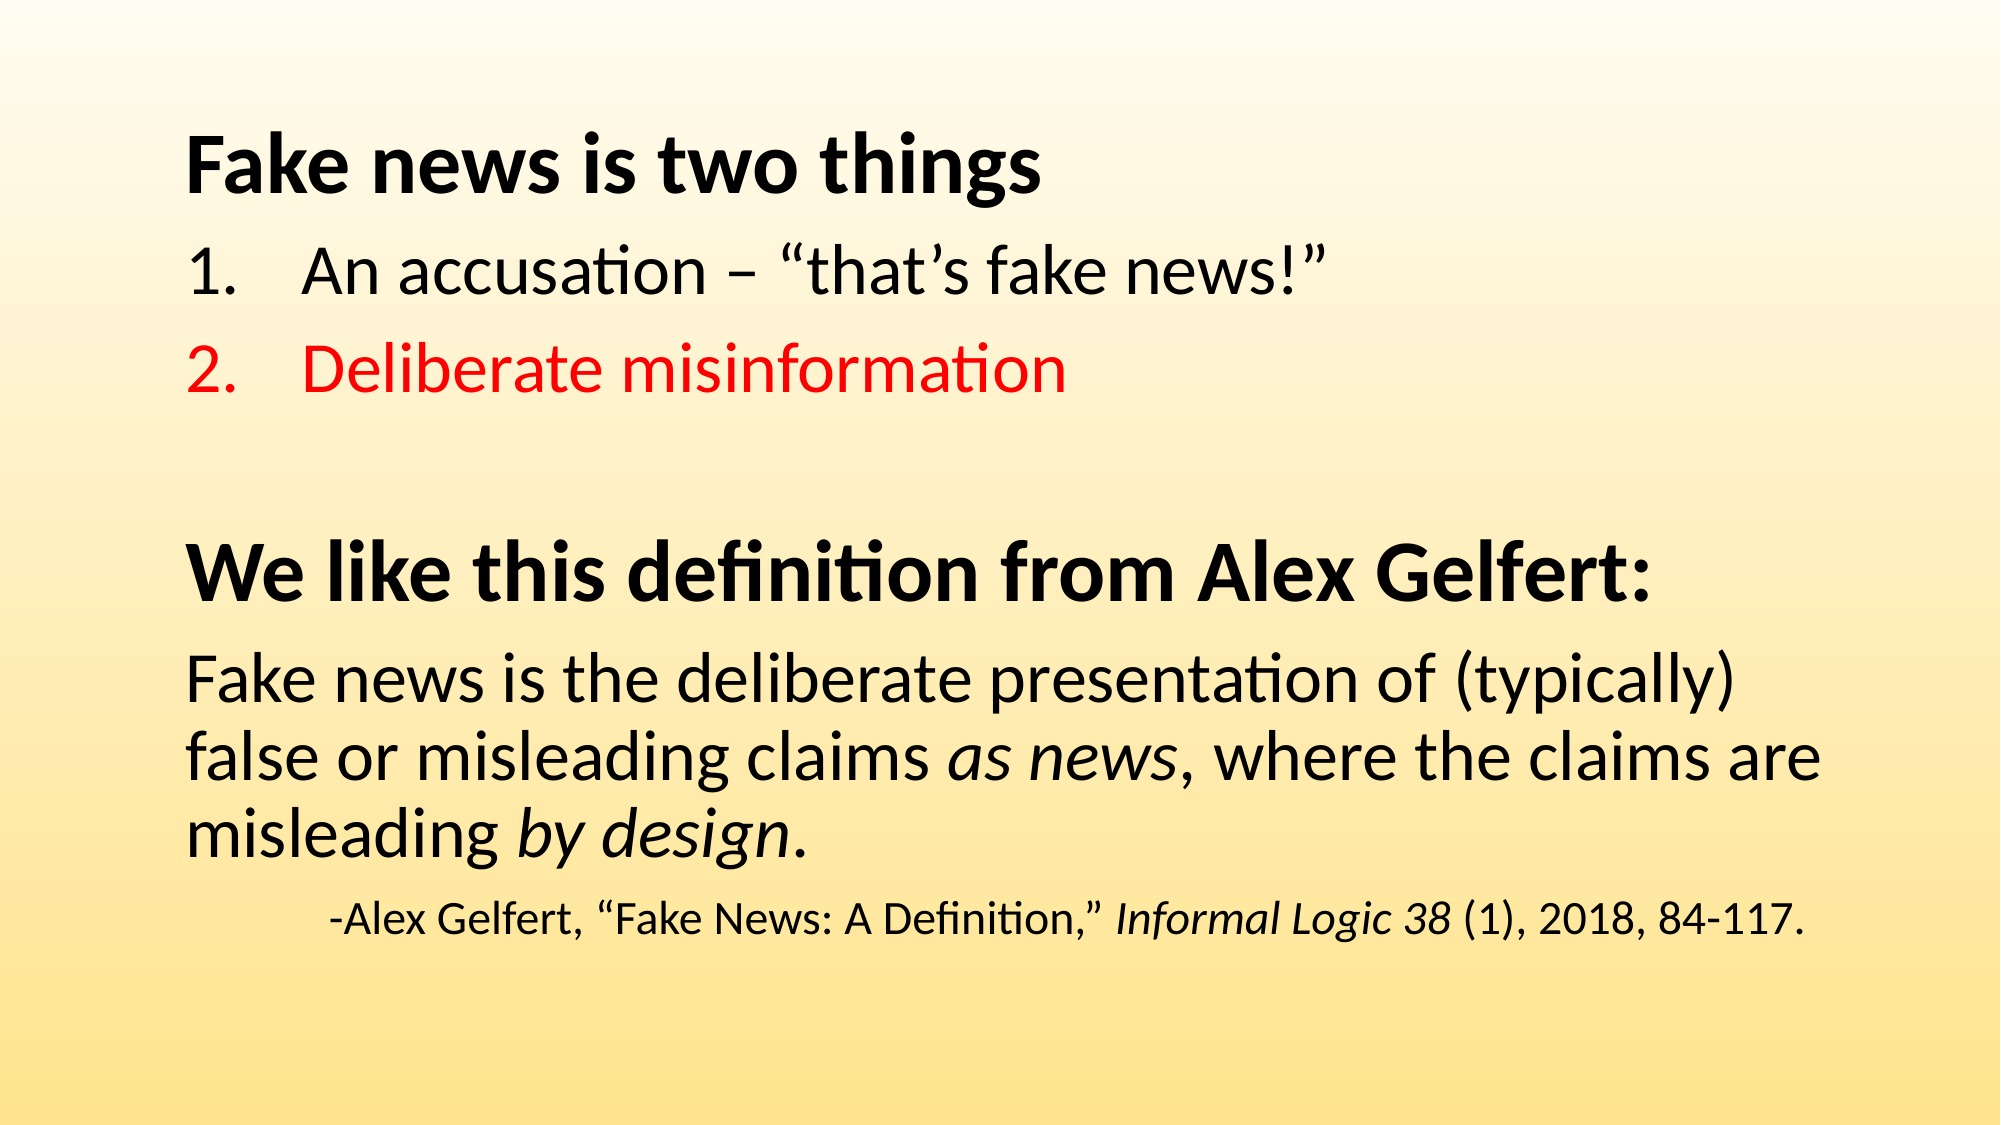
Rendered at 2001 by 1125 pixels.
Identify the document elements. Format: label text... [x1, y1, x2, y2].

text_box Fake news is two things An accusation – “that’s fake news!” Deliberate misinformation We like this definition from Alex Gelfert: Fake news is the deliberate presentation of (typically) false or misleading claims as news, where the claims are misleading by design. -Alex Gelfert, “Fake News: A Definition,” Informal Logic 38 (1), 2018, 84-117. [169, 110, 1895, 956]
